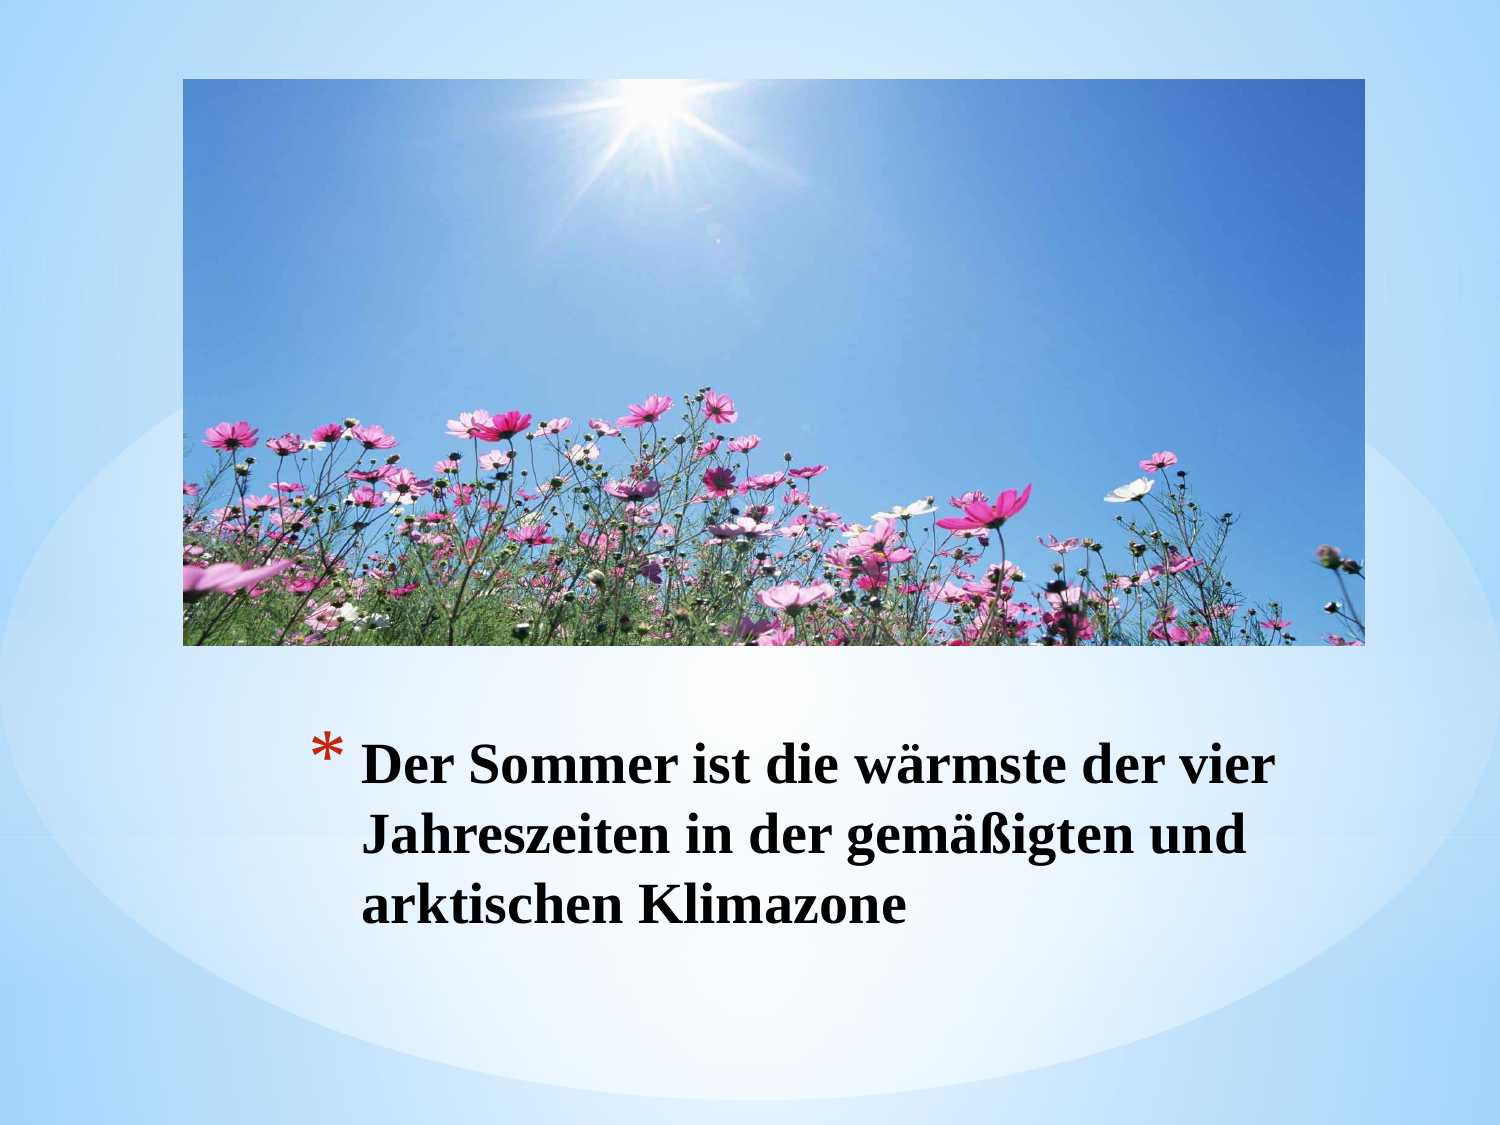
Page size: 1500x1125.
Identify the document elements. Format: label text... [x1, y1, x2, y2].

picture [182, 78, 1365, 646]
title Der Sommer ist die wärmste der vier Jahreszeiten in der gemäßigten und arktischen Klimazone [294, 717, 1363, 965]
